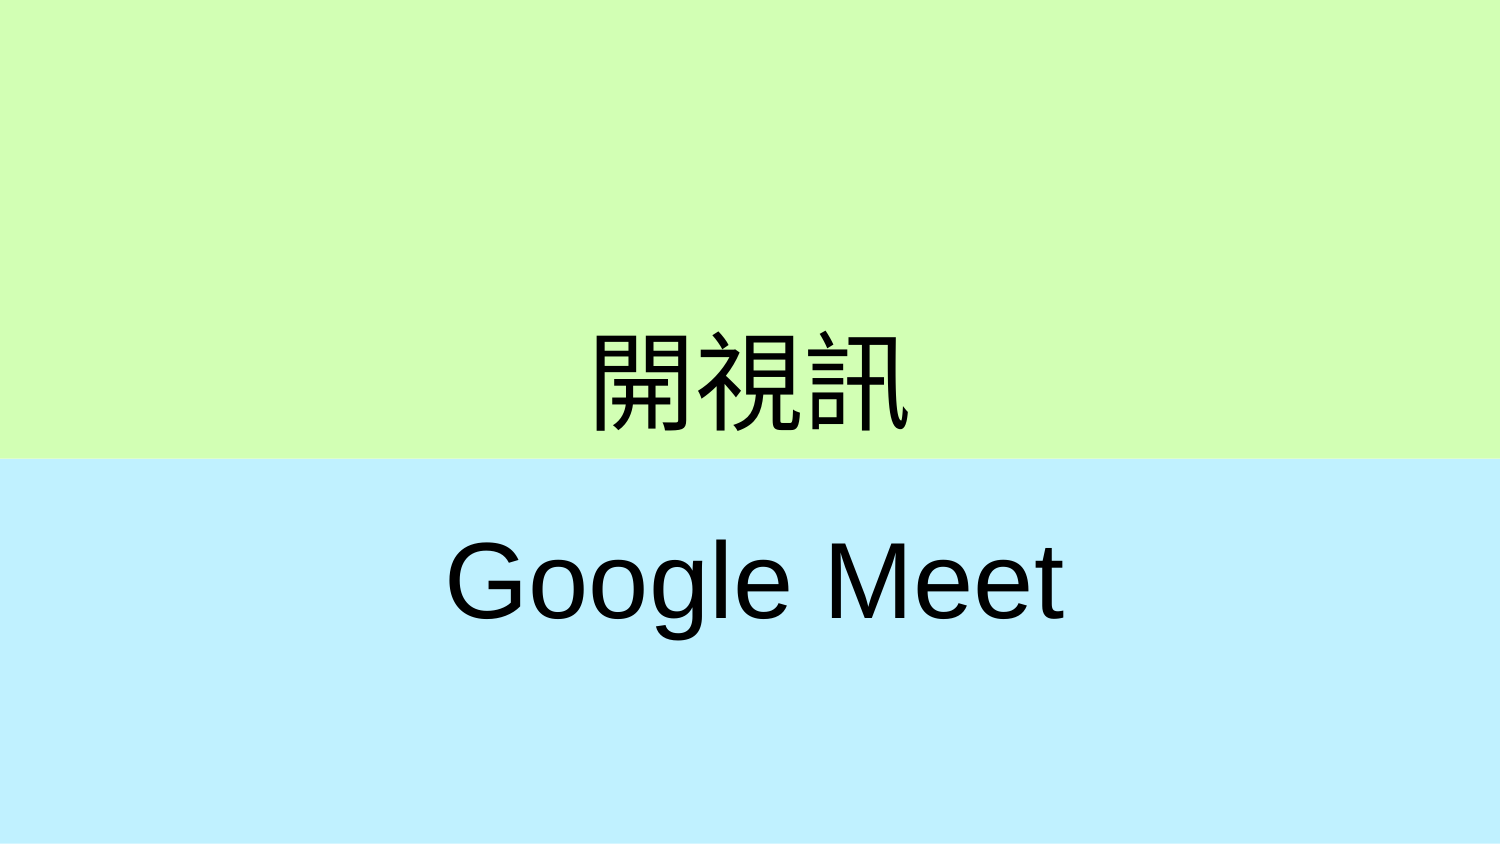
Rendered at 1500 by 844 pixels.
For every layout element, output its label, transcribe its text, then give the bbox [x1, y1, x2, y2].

title 開視訊 [51, 122, 1449, 459]
text_box Google Meet [51, 466, 1458, 656]
